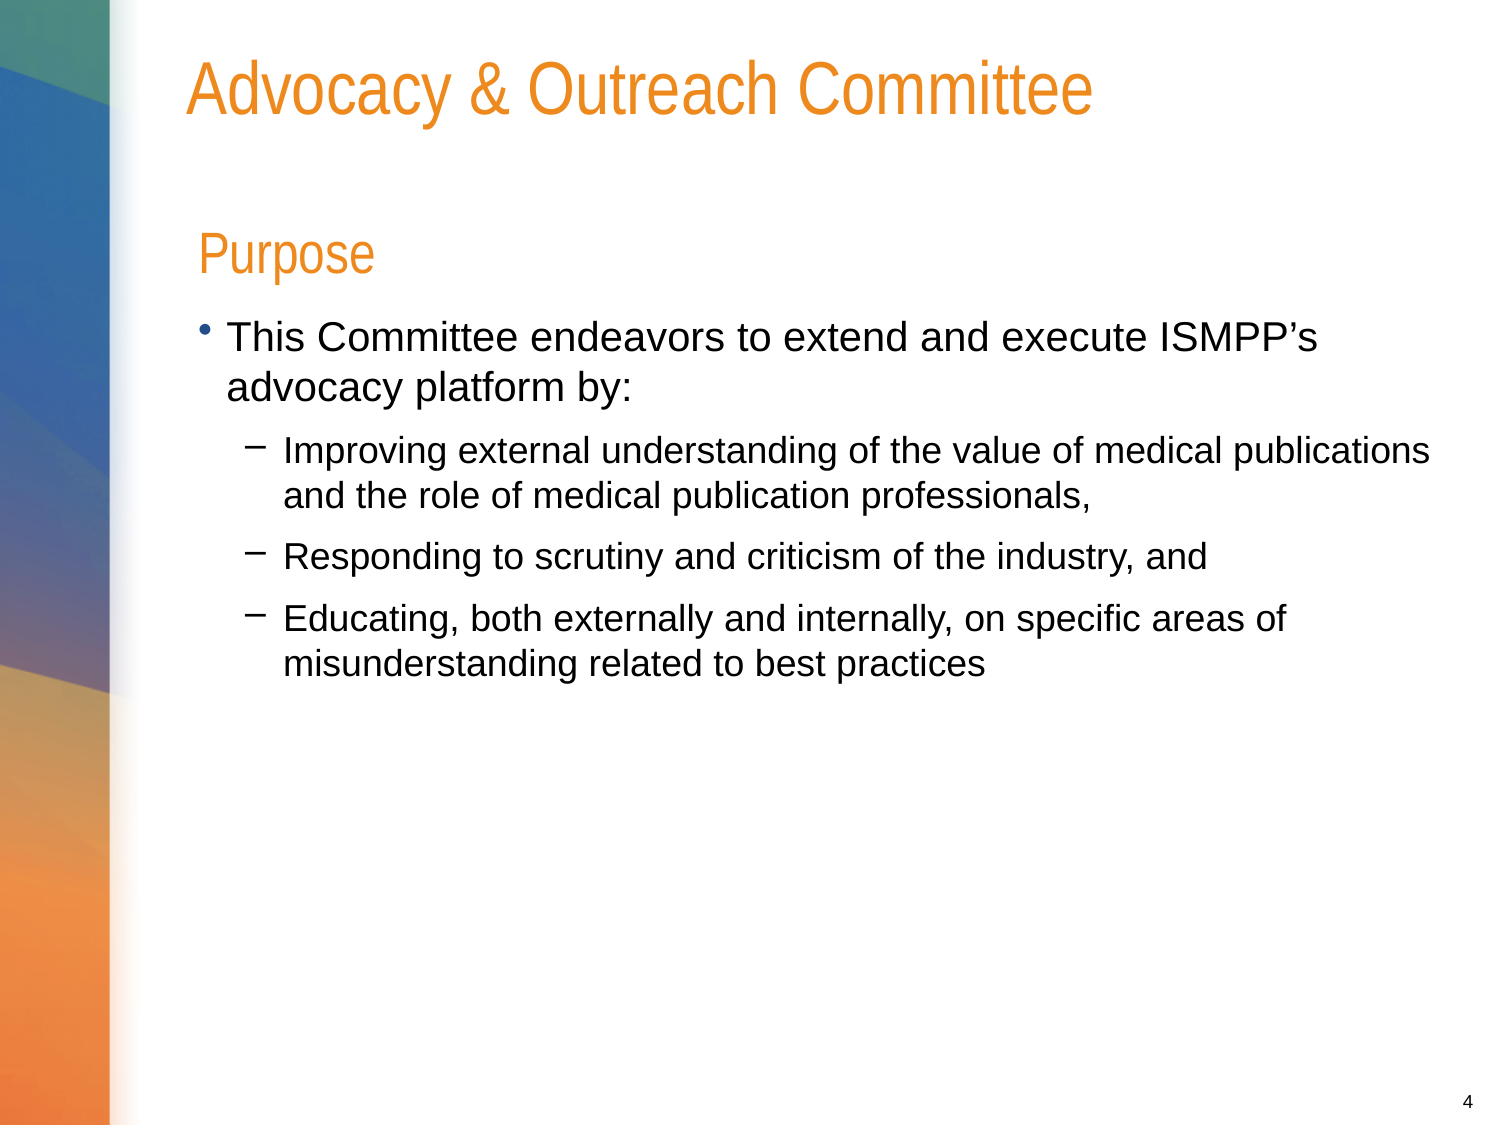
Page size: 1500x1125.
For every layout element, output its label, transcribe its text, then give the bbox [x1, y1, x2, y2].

title Advocacy & Outreach Committee [170, 0, 1500, 138]
list Purpose This Committee endeavors to extend and execute ISMPP’s advocacy platform by: Improving external understanding of the value of medical publications and the role of medical publication professionals, Responding to scrutiny and criticism of the industry, and Educating, both externally and internally, on specific areas of misunderstanding related to best practices [182, 207, 1448, 1024]
picture [0, 0, 1500, 1125]
